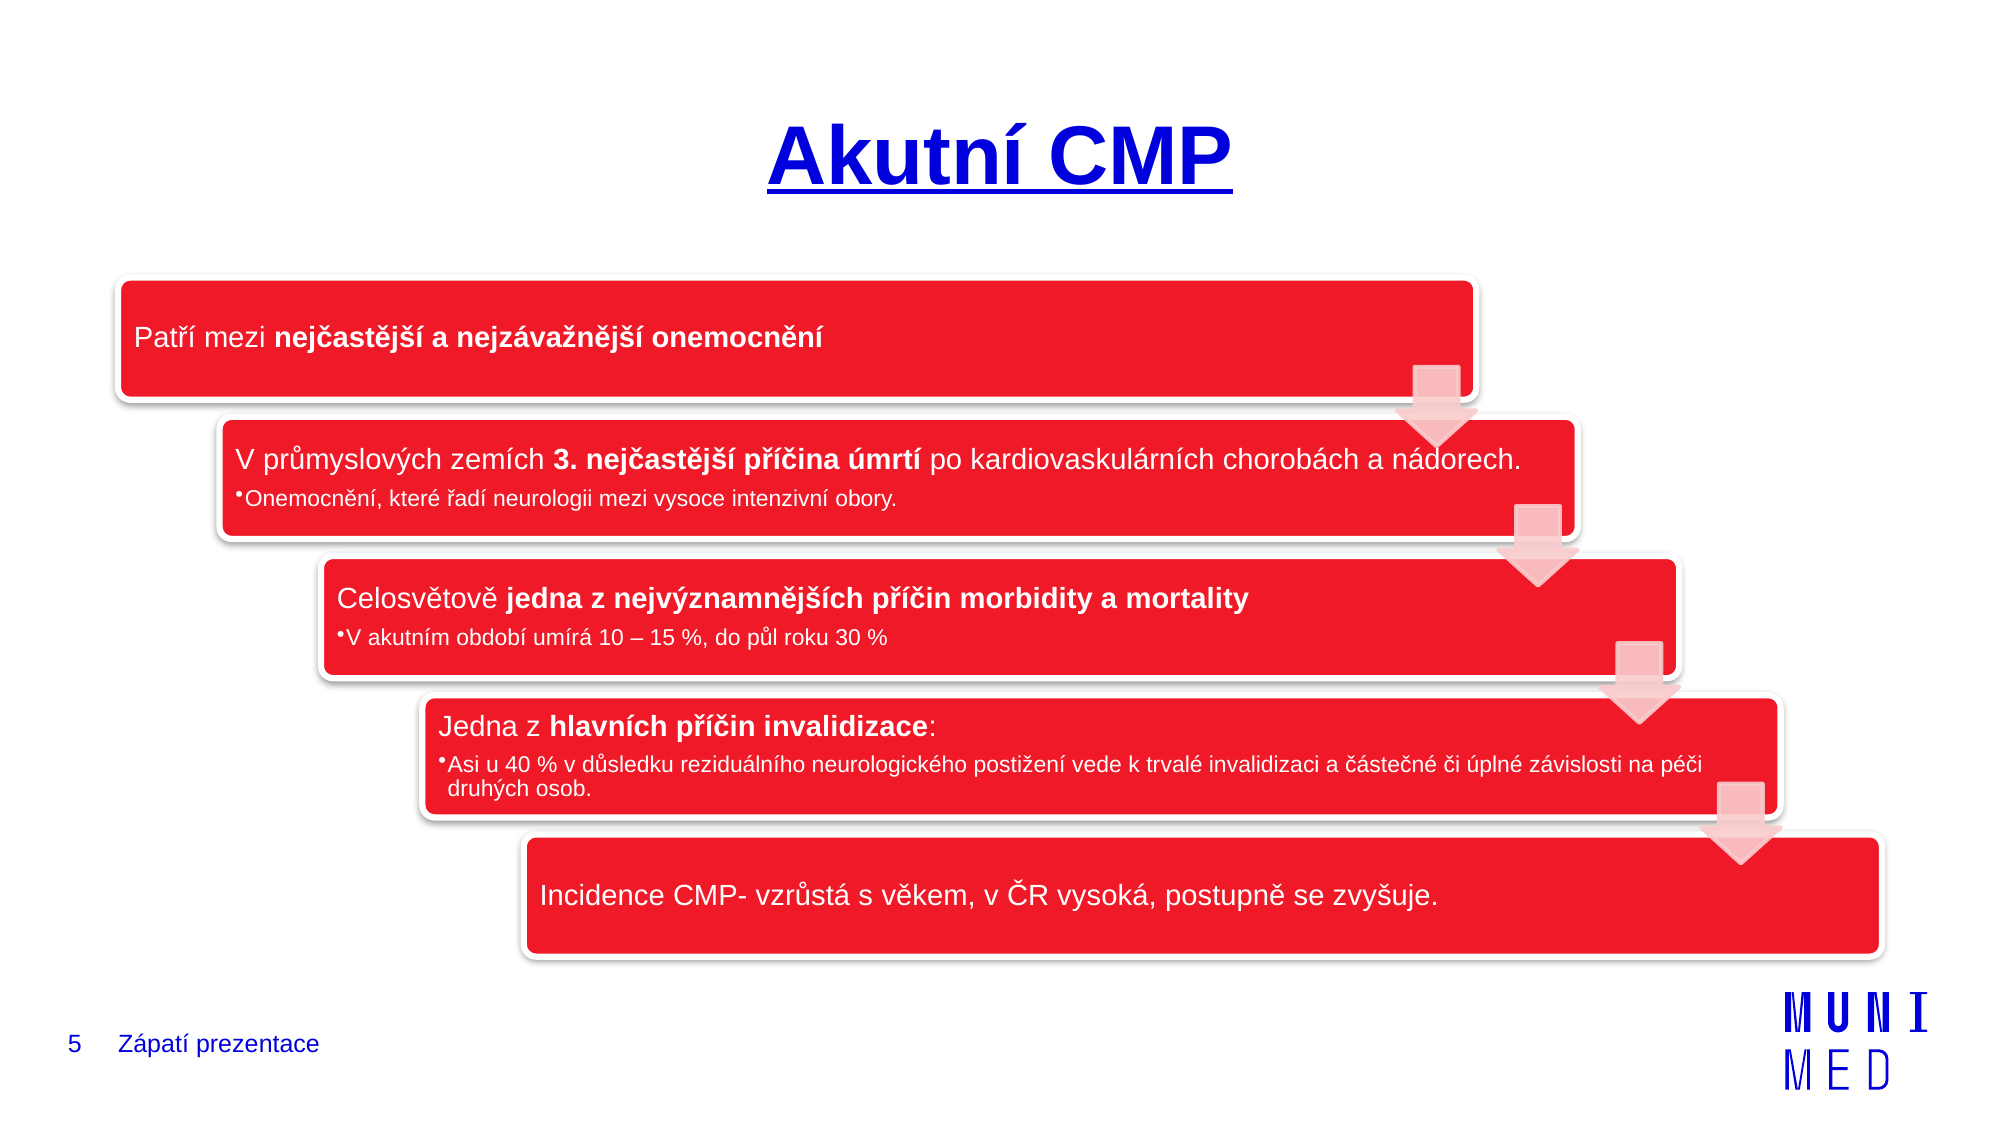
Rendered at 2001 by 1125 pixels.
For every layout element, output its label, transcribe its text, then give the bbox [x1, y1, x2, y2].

footer Zápatí prezentace [118, 1021, 1418, 1063]
title Akutní CMP [118, 118, 1883, 193]
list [117, 277, 1883, 957]
slide_number 5 [67, 1021, 110, 1063]
